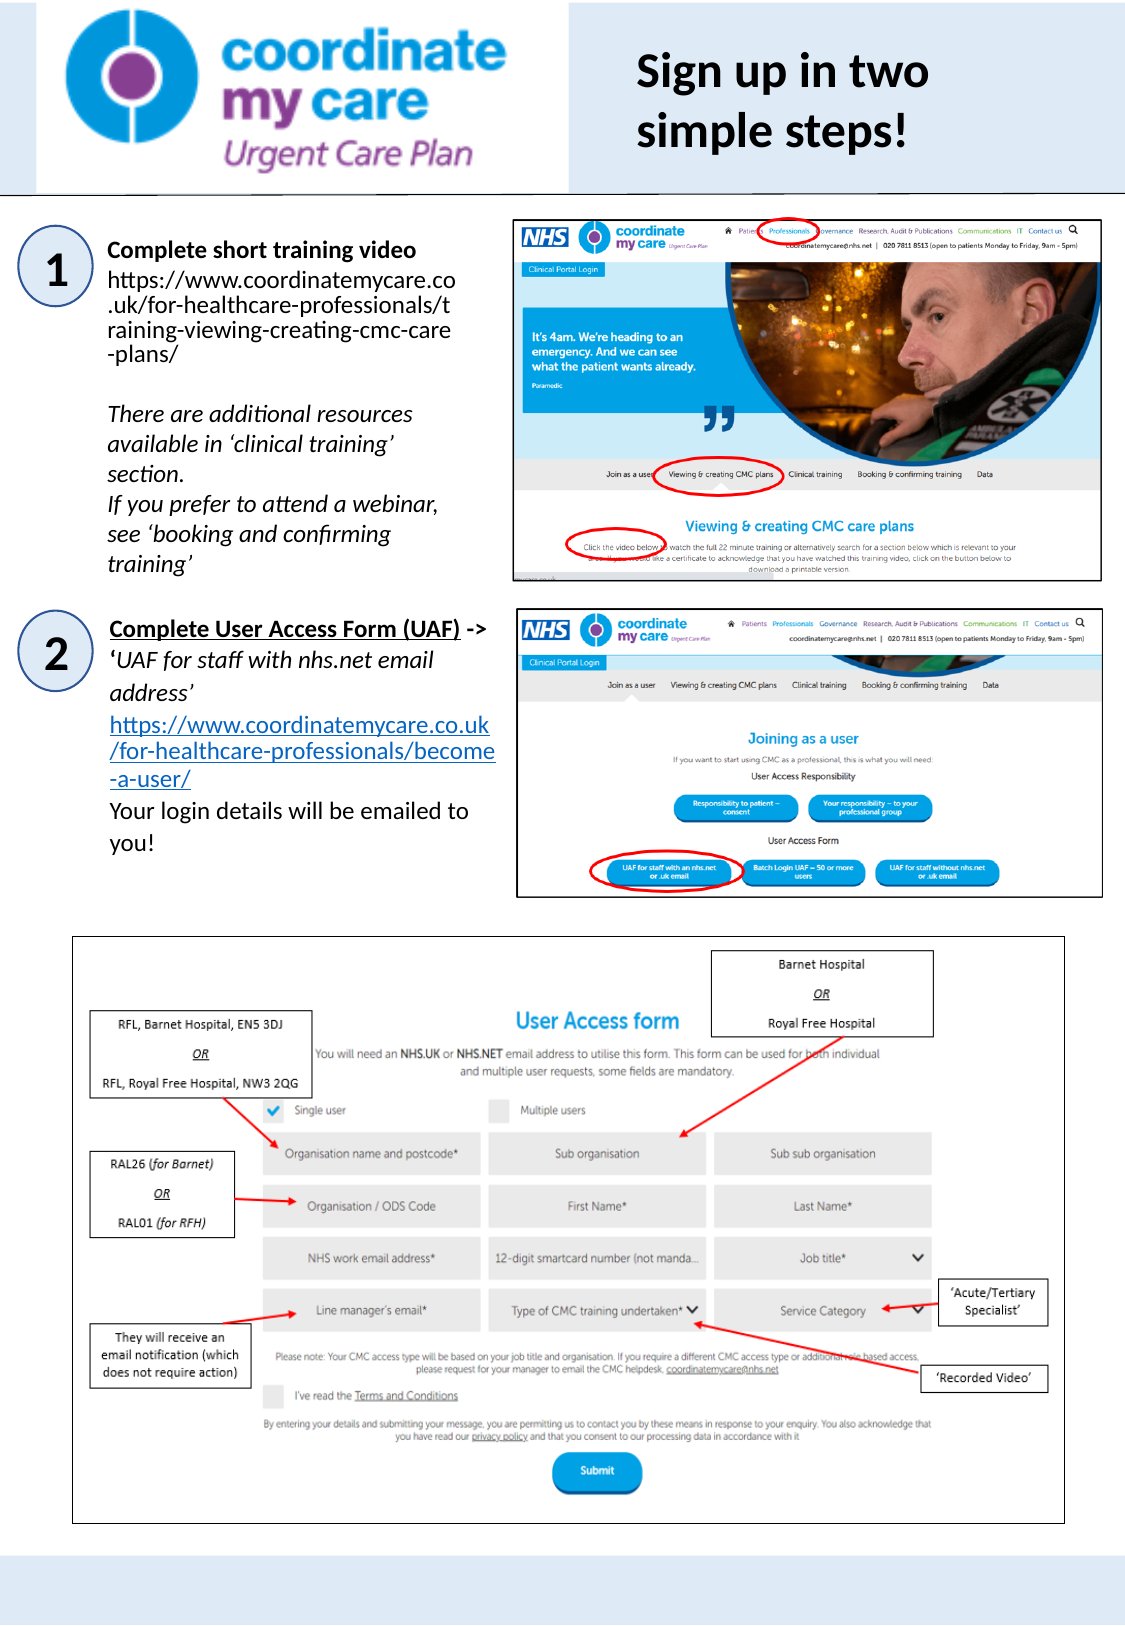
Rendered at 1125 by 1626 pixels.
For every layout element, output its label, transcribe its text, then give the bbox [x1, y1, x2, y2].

picture [72, 936, 1065, 1524]
text_box 2 [17, 609, 94, 693]
picture [511, 602, 1110, 905]
text_box [0, 1555, 1125, 1625]
text_box Complete User Access Form (UAF) -> ‘UAF for staff with nhs.net email address’ https://www.coordinatemycare.co.uk/for-healthcare-professionals/become-a-user/ Your login details will be emailed to you! [94, 602, 511, 855]
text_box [0, 0, 1125, 196]
text_box 1 [17, 224, 94, 308]
picture [508, 214, 1107, 584]
text_box Complete short training video https://www.coordinatemycare.co.uk/for-healthcare-professionals/training-viewing-creating-cmc-care-plans/ There are additional resources available in ‘clinical training’ section. If you prefer to attend a webinar, see ‘booking and confirming training’ [92, 225, 473, 510]
